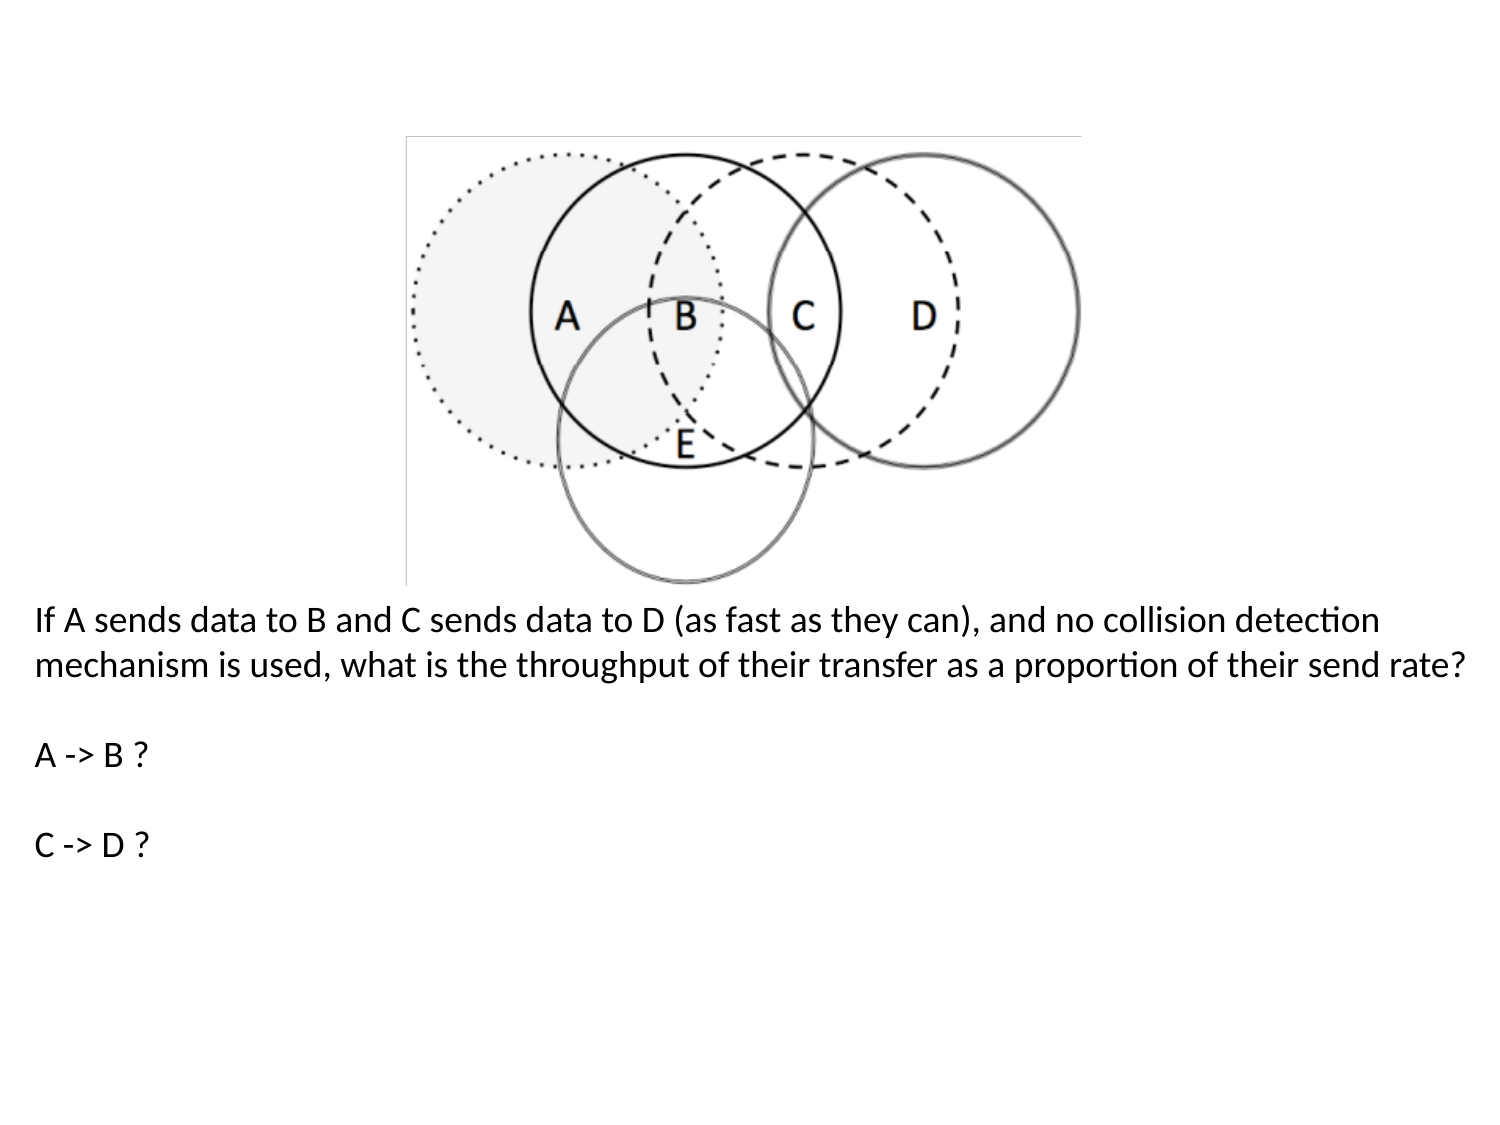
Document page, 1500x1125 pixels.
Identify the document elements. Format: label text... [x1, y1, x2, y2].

text_box If A sends data to B and C sends data to D (as fast as they can), and no collision detection mechanism is used, what is the throughput of their transfer as a proportion of their send rate? A -> B ? C -> D ? [19, 587, 1500, 962]
picture [383, 134, 1082, 586]
